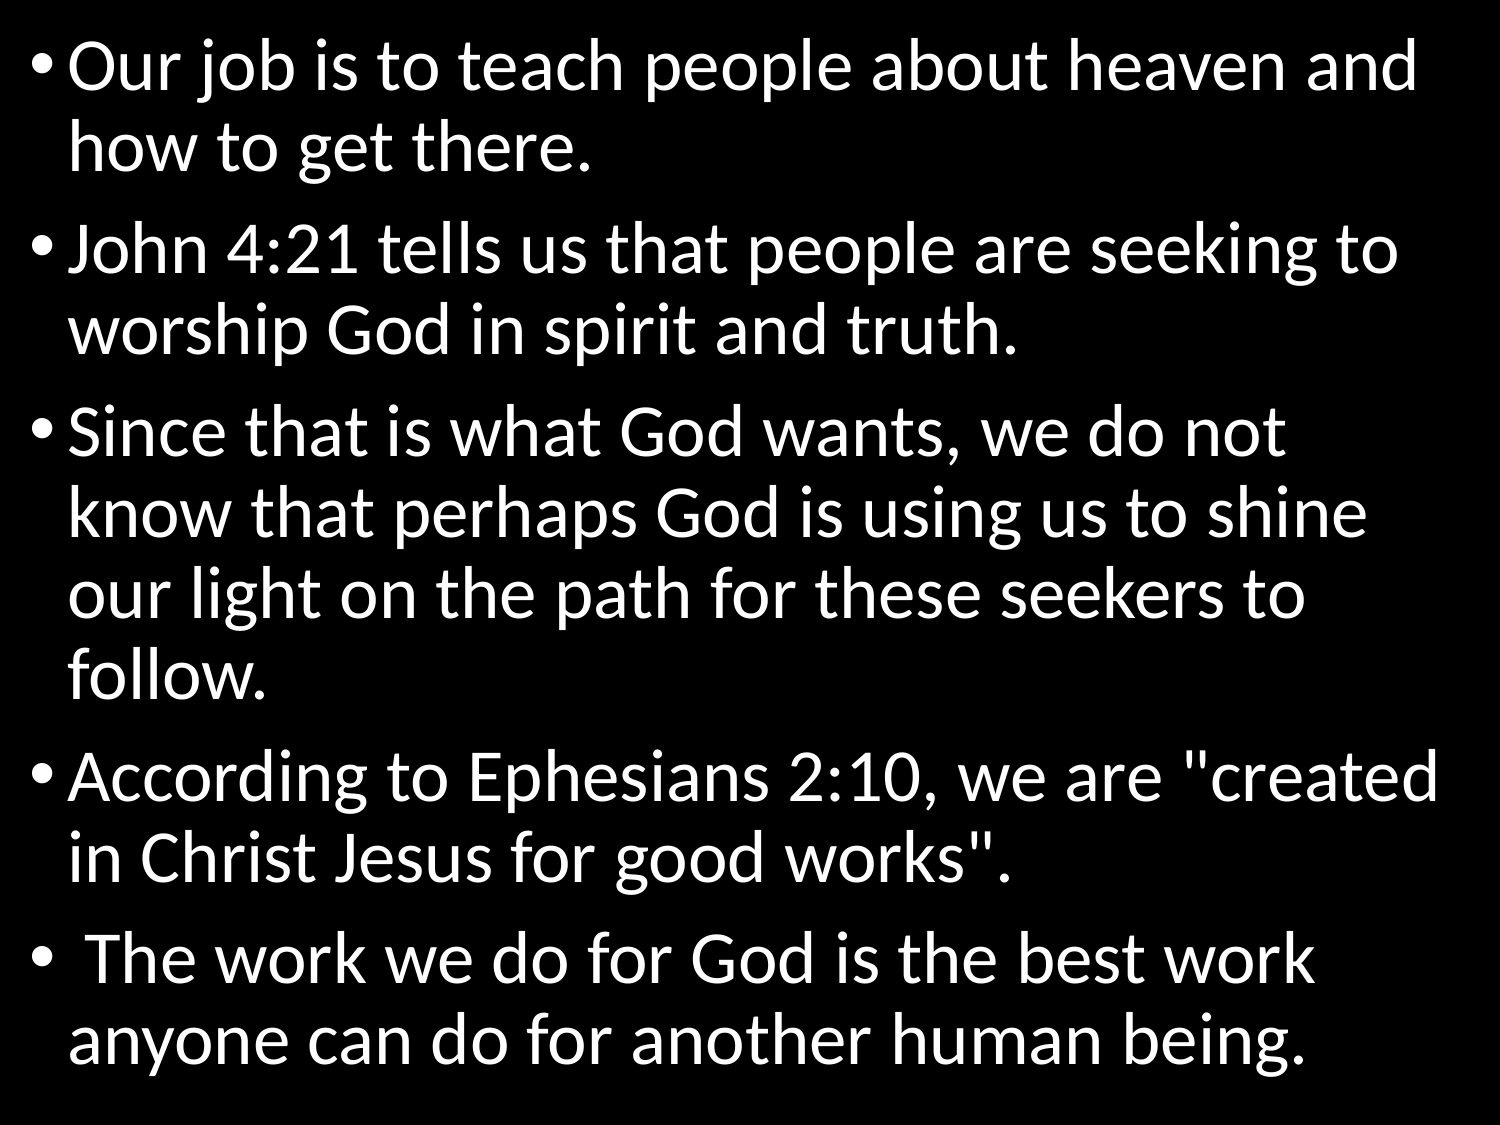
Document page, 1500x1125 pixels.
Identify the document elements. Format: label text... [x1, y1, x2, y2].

list Our job is to teach people about heaven and how to get there. John 4:21 tells us that people are seeking to worship God in spirit and truth. Since that is what God wants, we do not know that perhaps God is using us to shine our light on the path for these seekers to follow. According to Ephesians 2:10, we are "created in Christ Jesus for good works". The work we do for God is the best work anyone can do for another human being. [14, 18, 1473, 1110]
